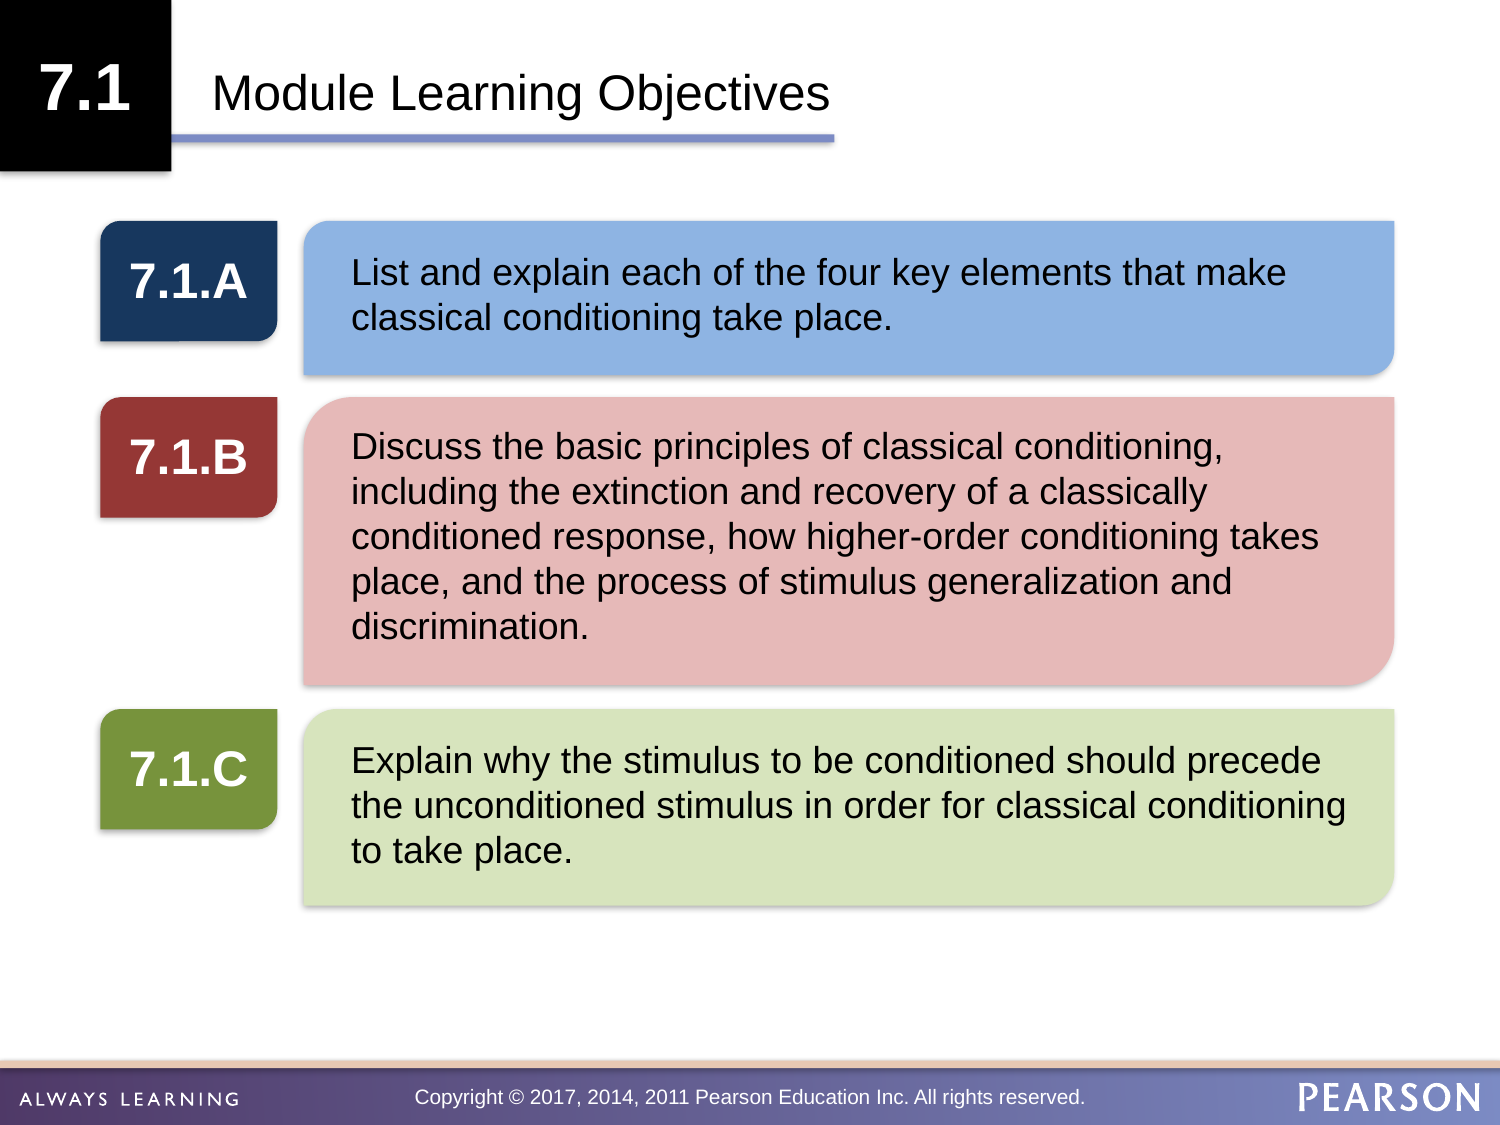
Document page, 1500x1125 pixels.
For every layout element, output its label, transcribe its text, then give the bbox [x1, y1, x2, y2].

text_box Module Learning Objectives [196, 53, 1354, 129]
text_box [303, 708, 1395, 906]
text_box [100, 708, 278, 830]
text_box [100, 396, 278, 518]
text_box [177, 134, 835, 143]
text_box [303, 220, 1395, 376]
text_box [0, 0, 172, 172]
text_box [100, 220, 278, 342]
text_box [303, 396, 1395, 686]
